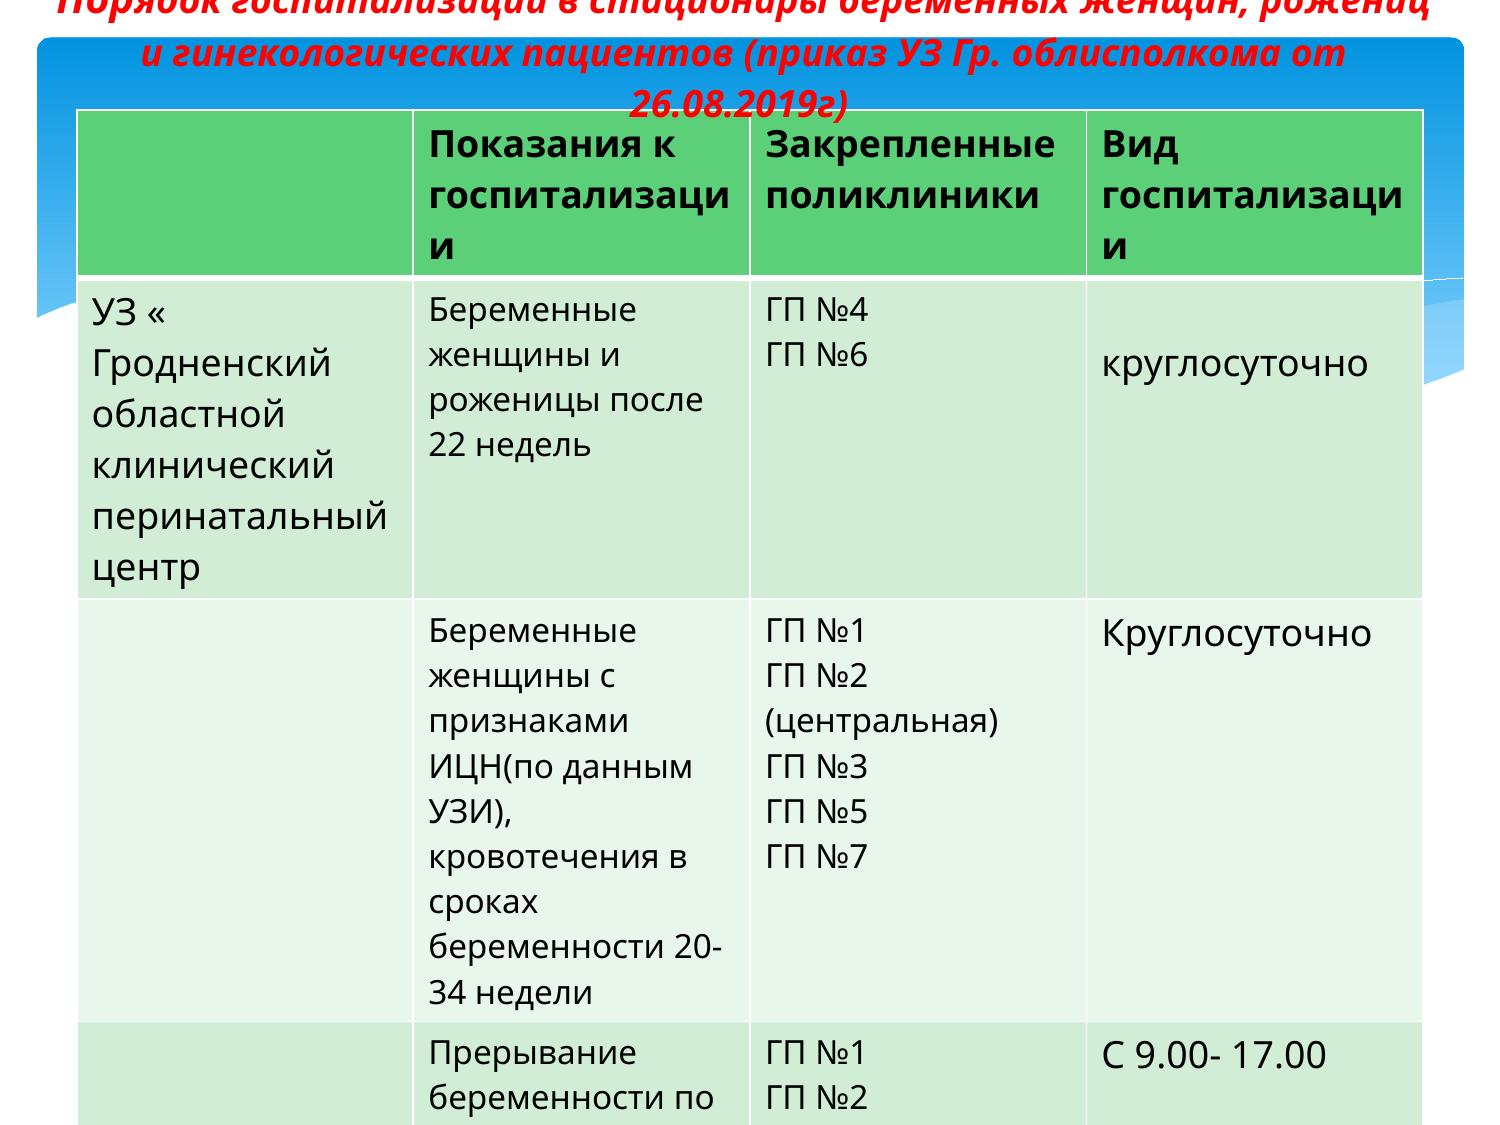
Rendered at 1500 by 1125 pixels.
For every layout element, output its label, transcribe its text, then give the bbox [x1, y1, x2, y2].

table_cell Круглосуточно [1087, 600, 1422, 1021]
table_header Показания к госпитализации [414, 173, 749, 275]
table_cell ГП №1 ГП №2 (центральная) ГП №3 ГП №5 ГП №7 [751, 600, 1086, 1021]
table_cell Беременные женщины и роженицы после 22 недель [414, 281, 749, 598]
table_cell С 9.00- 17.00 [1087, 1022, 1422, 1125]
table_cell ГП №4 ГП №6 [751, 281, 1086, 598]
table_header [78, 173, 412, 275]
table_cell УЗ « Гродненский областной клинический перинатальный центр [78, 281, 412, 598]
table_header Вид госпитализации [1087, 173, 1422, 275]
table_cell круглосуточно [1087, 281, 1422, 598]
table_cell ГП №1 ГП №2 ГП №3 ГП №4 ГП №5 ГП №6 ГП №7 [751, 1022, 1086, 1125]
title Порядок госпитализации в стационары беременных женщин, рожениц и гинекологических пациентов (приказ УЗ Гр. облисполкома от 26.08.2019г) [29, 0, 1459, 173]
table_header Закрепленные поликлиники [751, 173, 1086, 275]
table_cell Прерывание беременности по медицинским показаниям со стороны плода, в том числе до 12 недель беременности [414, 1022, 749, 1125]
table_cell Беременные женщины с признаками ИЦН(по данным УЗИ), кровотечения в сроках беременности 20-34 недели [414, 600, 749, 1021]
table_cell [78, 600, 412, 1021]
table_cell [78, 1022, 412, 1125]
